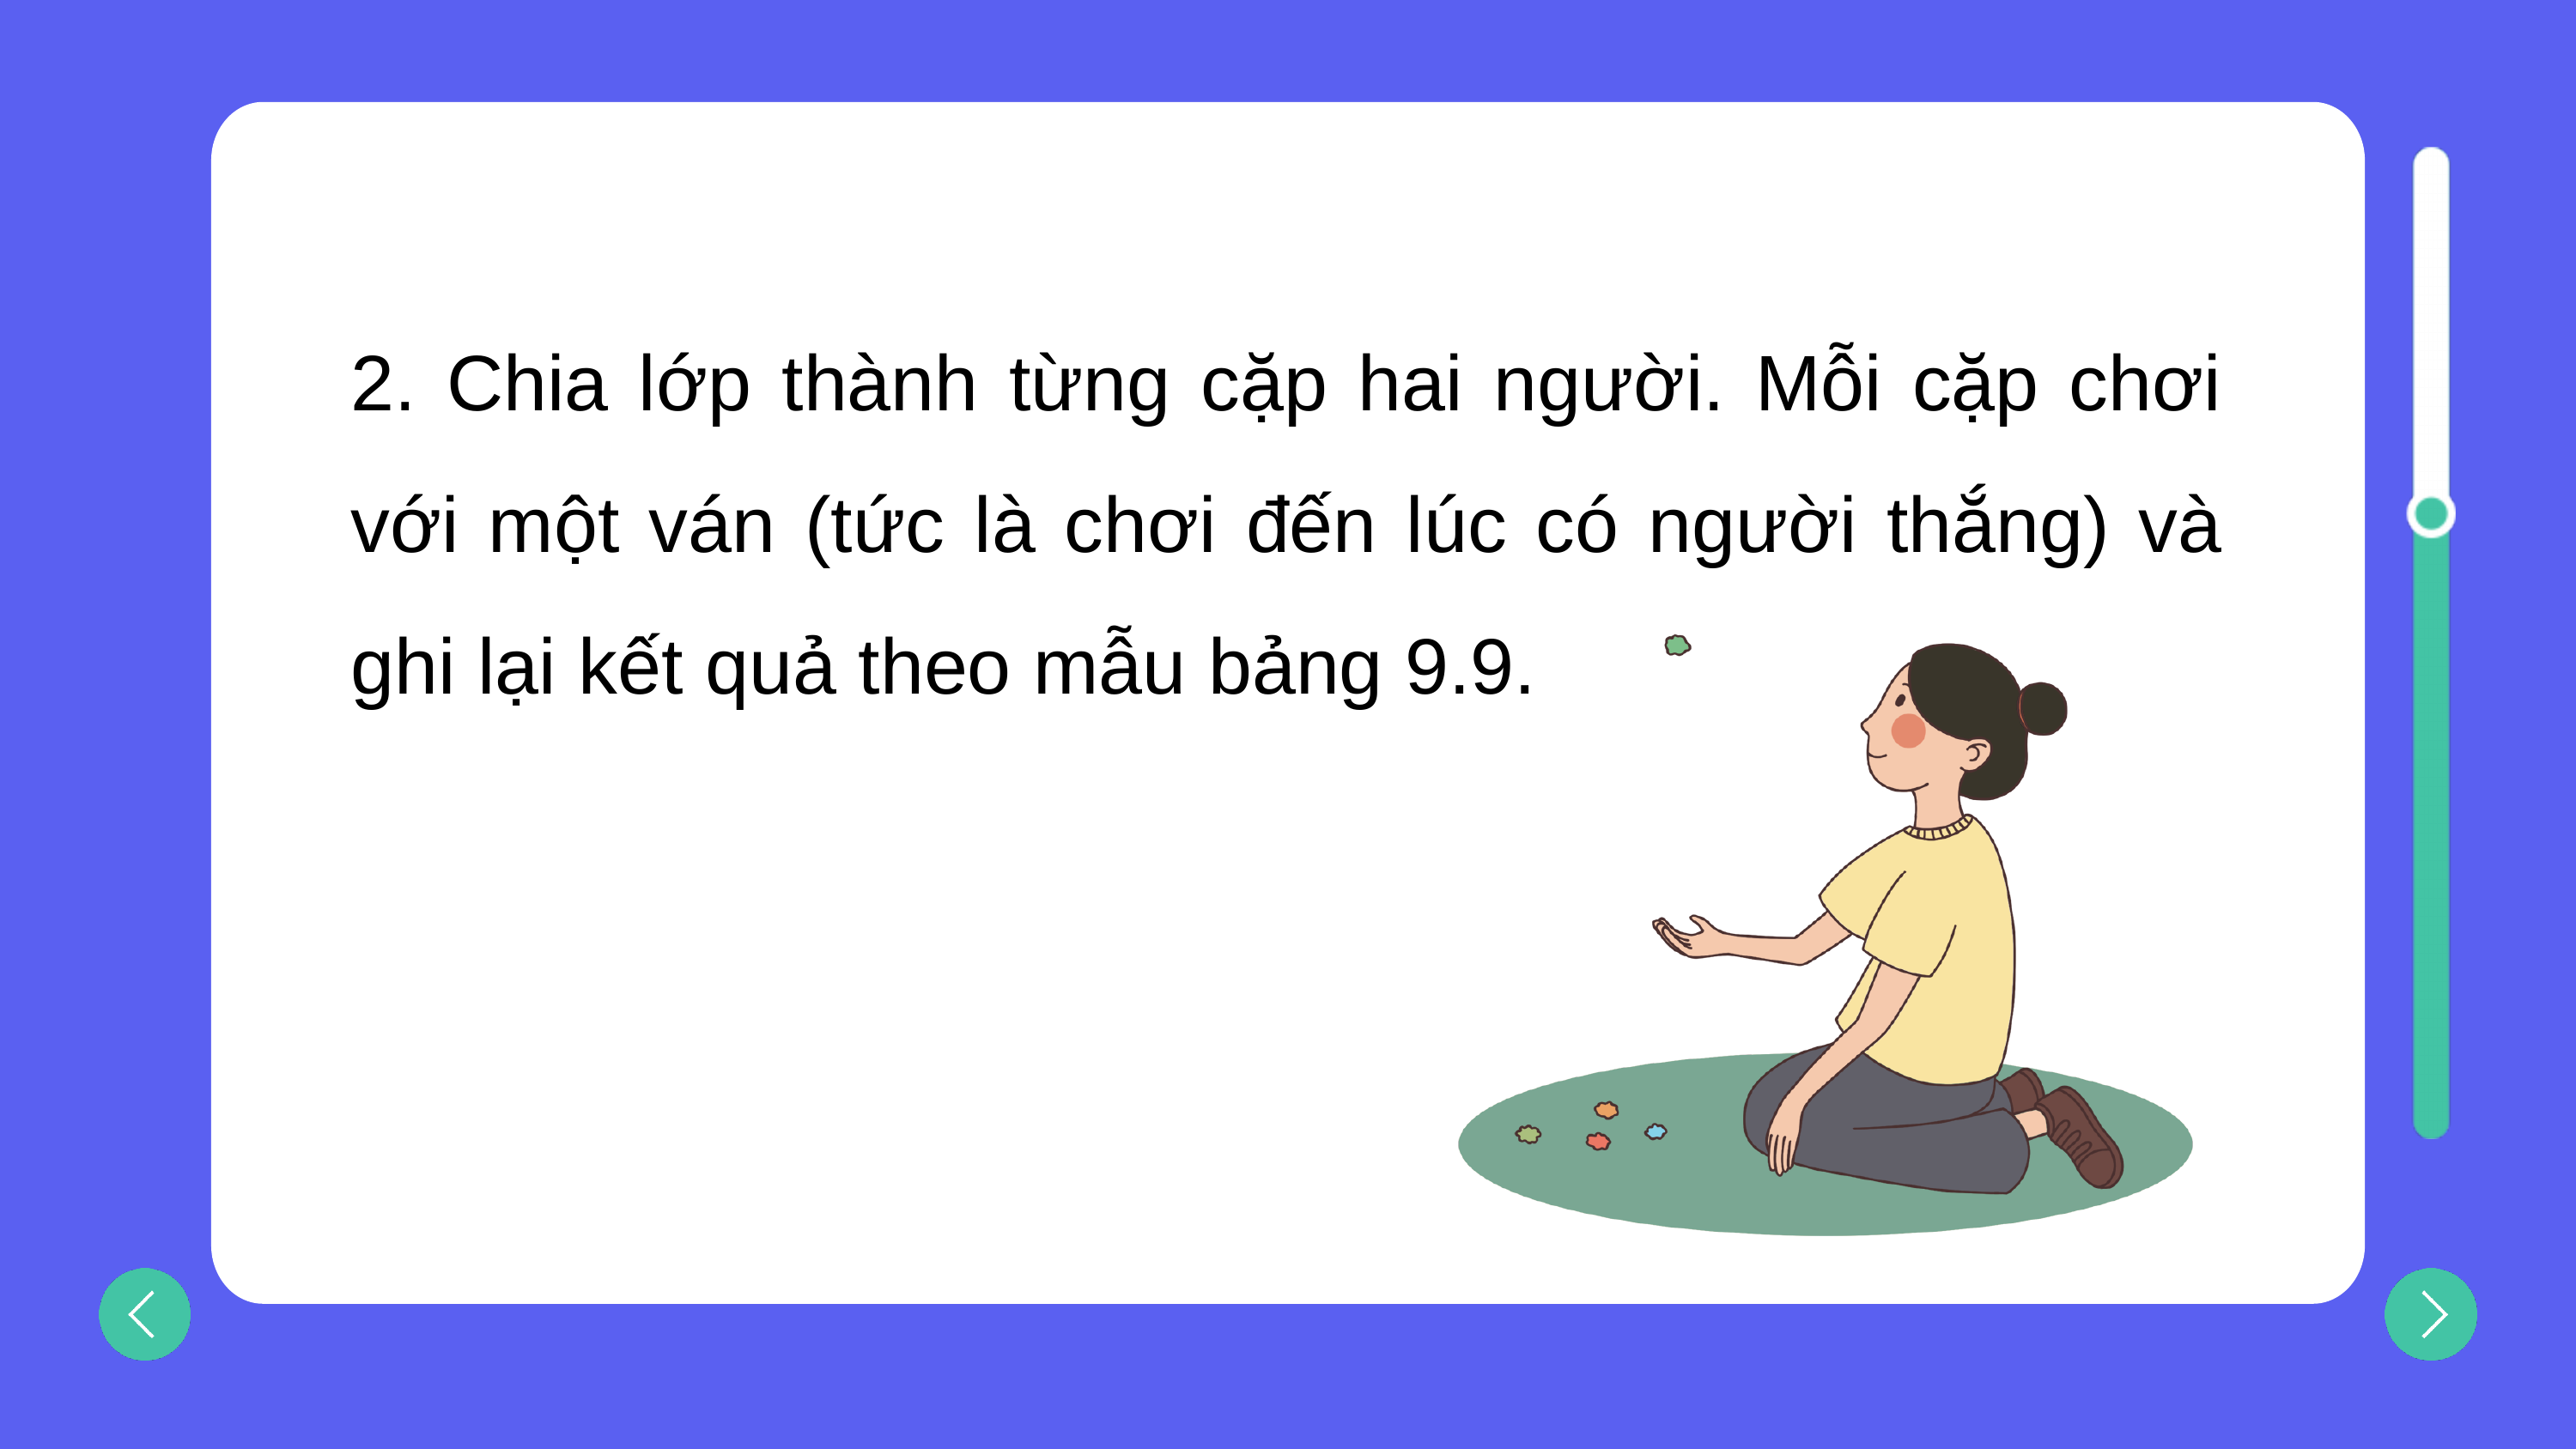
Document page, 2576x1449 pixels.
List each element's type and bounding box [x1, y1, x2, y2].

picture [1388, 148, 2576, 1361]
picture [99, 1268, 191, 1361]
text_box [210, 101, 2366, 1304]
picture [2385, 1268, 2477, 1361]
